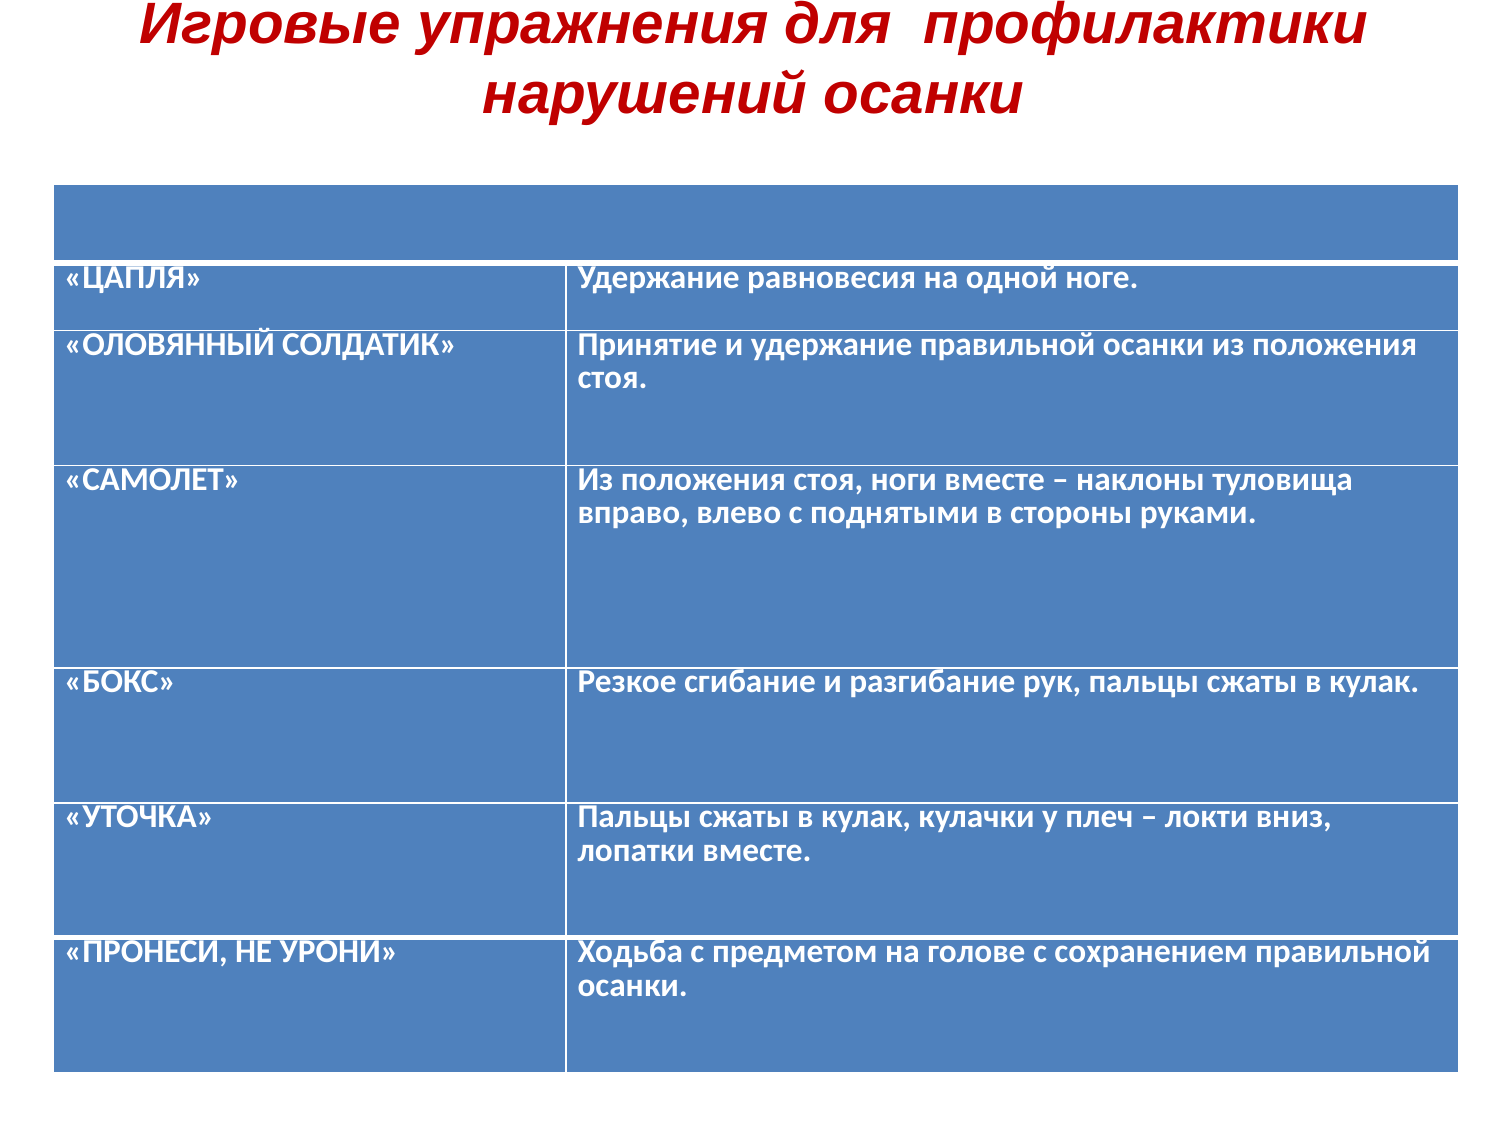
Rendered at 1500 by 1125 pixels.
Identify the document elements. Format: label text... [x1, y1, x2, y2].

table_cell Удержание равновесия на одной ноге. [567, 266, 1458, 330]
table_cell «ПРОНЕСИ, НЕ УРОНИ» [54, 940, 565, 1072]
table_cell «САМОЛЕТ» [54, 466, 565, 667]
table_cell Пальцы сжаты в кулак, кулачки у плеч – локти вниз, лопатки вместе. [567, 804, 1458, 935]
table_cell Резкое сгибание и разгибание рук, пальцы сжаты в кулак. [567, 669, 1458, 802]
table_cell «БОКС» [54, 669, 565, 802]
table_cell «ОЛОВЯННЫЙ СОЛДАТИК» [54, 331, 565, 465]
table_cell Ходьба с предметом на голове с сохранением правильной осанки. [567, 940, 1458, 1072]
table_cell «ЦАПЛЯ» [54, 266, 565, 330]
table_header [54, 185, 1458, 260]
table_cell Принятие и удержание правильной осанки из положения стоя. [567, 331, 1458, 465]
text_box Игровые упражнения для профилактики нарушений осанки [100, 0, 1392, 203]
table_cell «УТОЧКА» [54, 804, 565, 935]
table_cell Из положения стоя, ноги вместе – наклоны туловища вправо, влево с поднятыми в стороны руками. [567, 466, 1458, 667]
